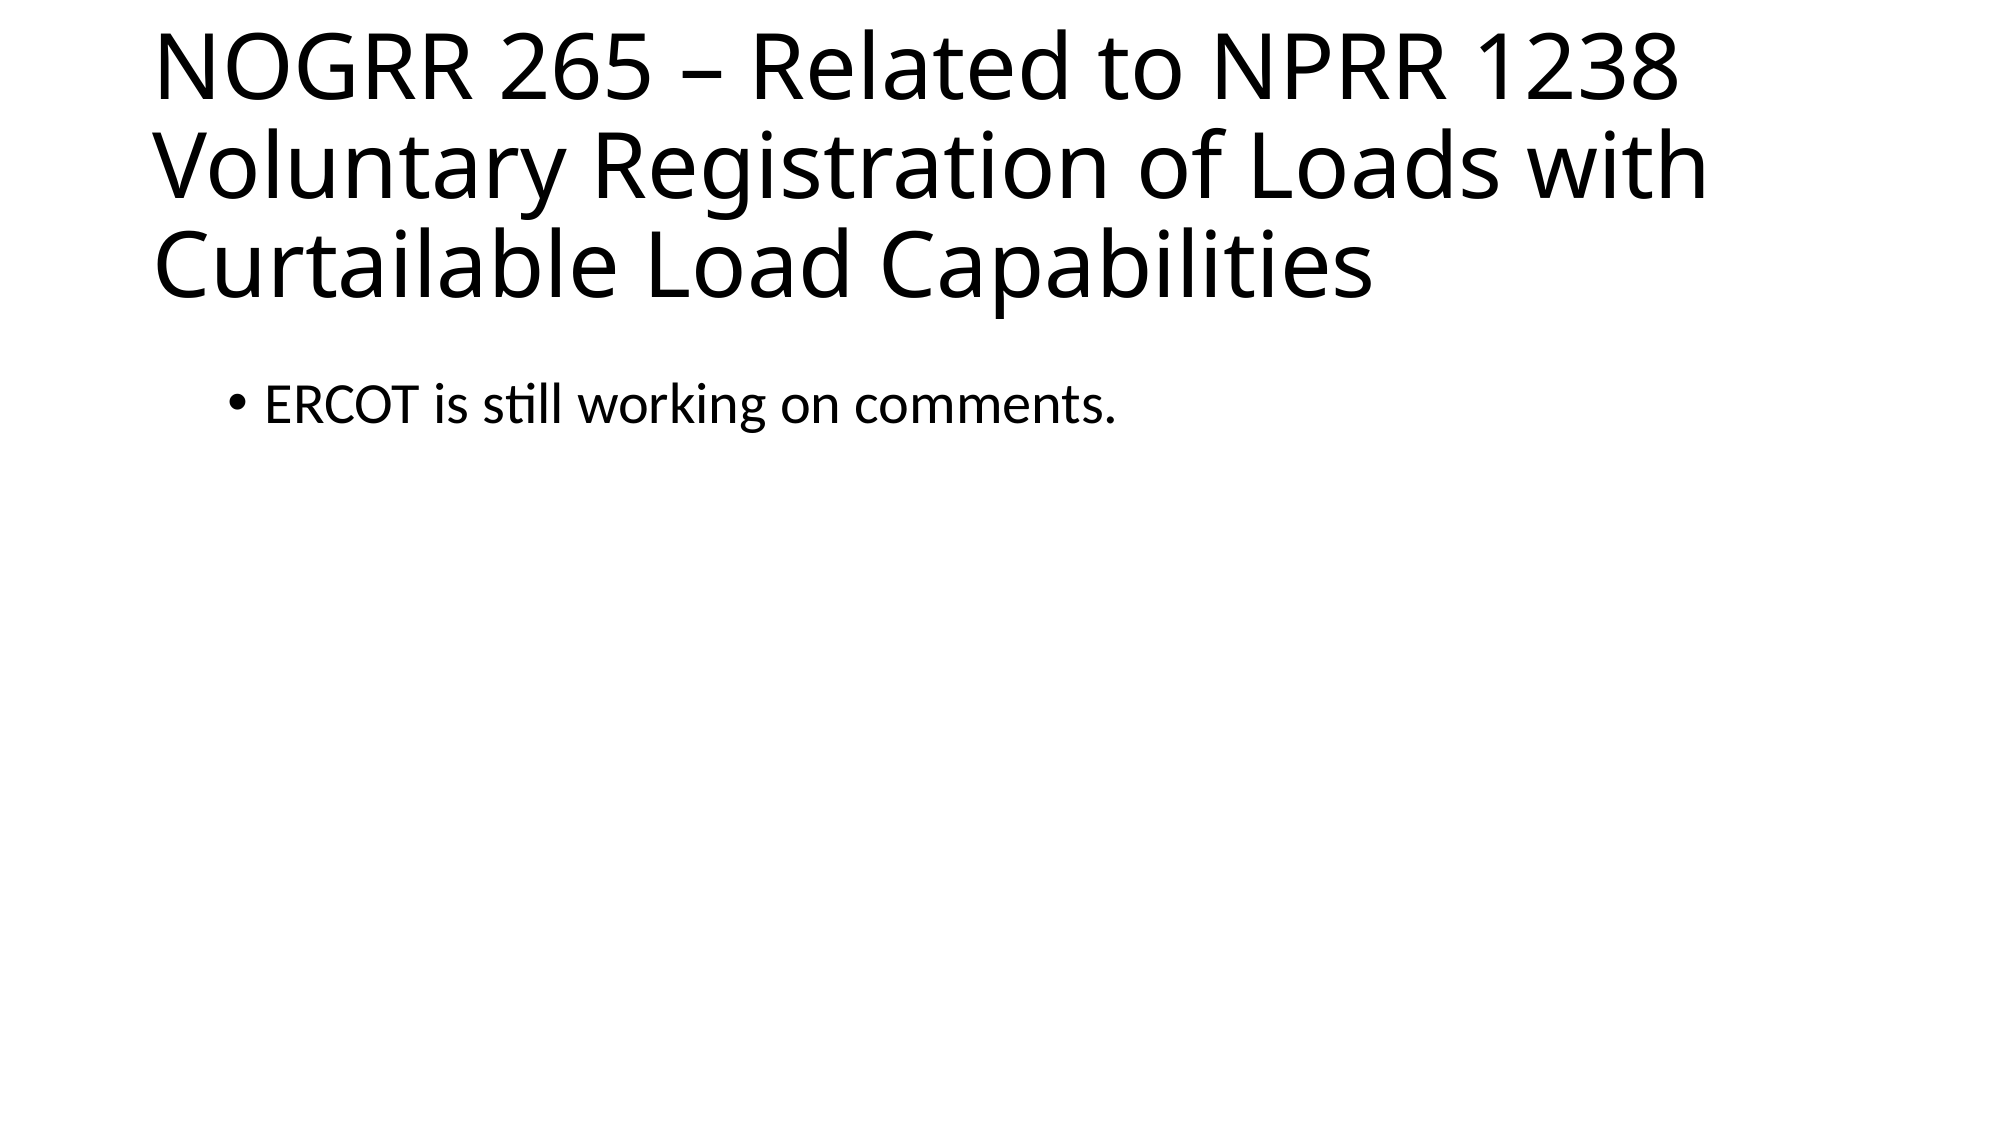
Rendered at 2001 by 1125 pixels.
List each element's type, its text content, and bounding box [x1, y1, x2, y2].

list ERCOT is still working on comments. [137, 365, 1863, 1014]
title NOGRR 265 – Related to NPRR 1238 Voluntary Registration of Loads with Curtailable Load Capabilities [137, 59, 1863, 278]
